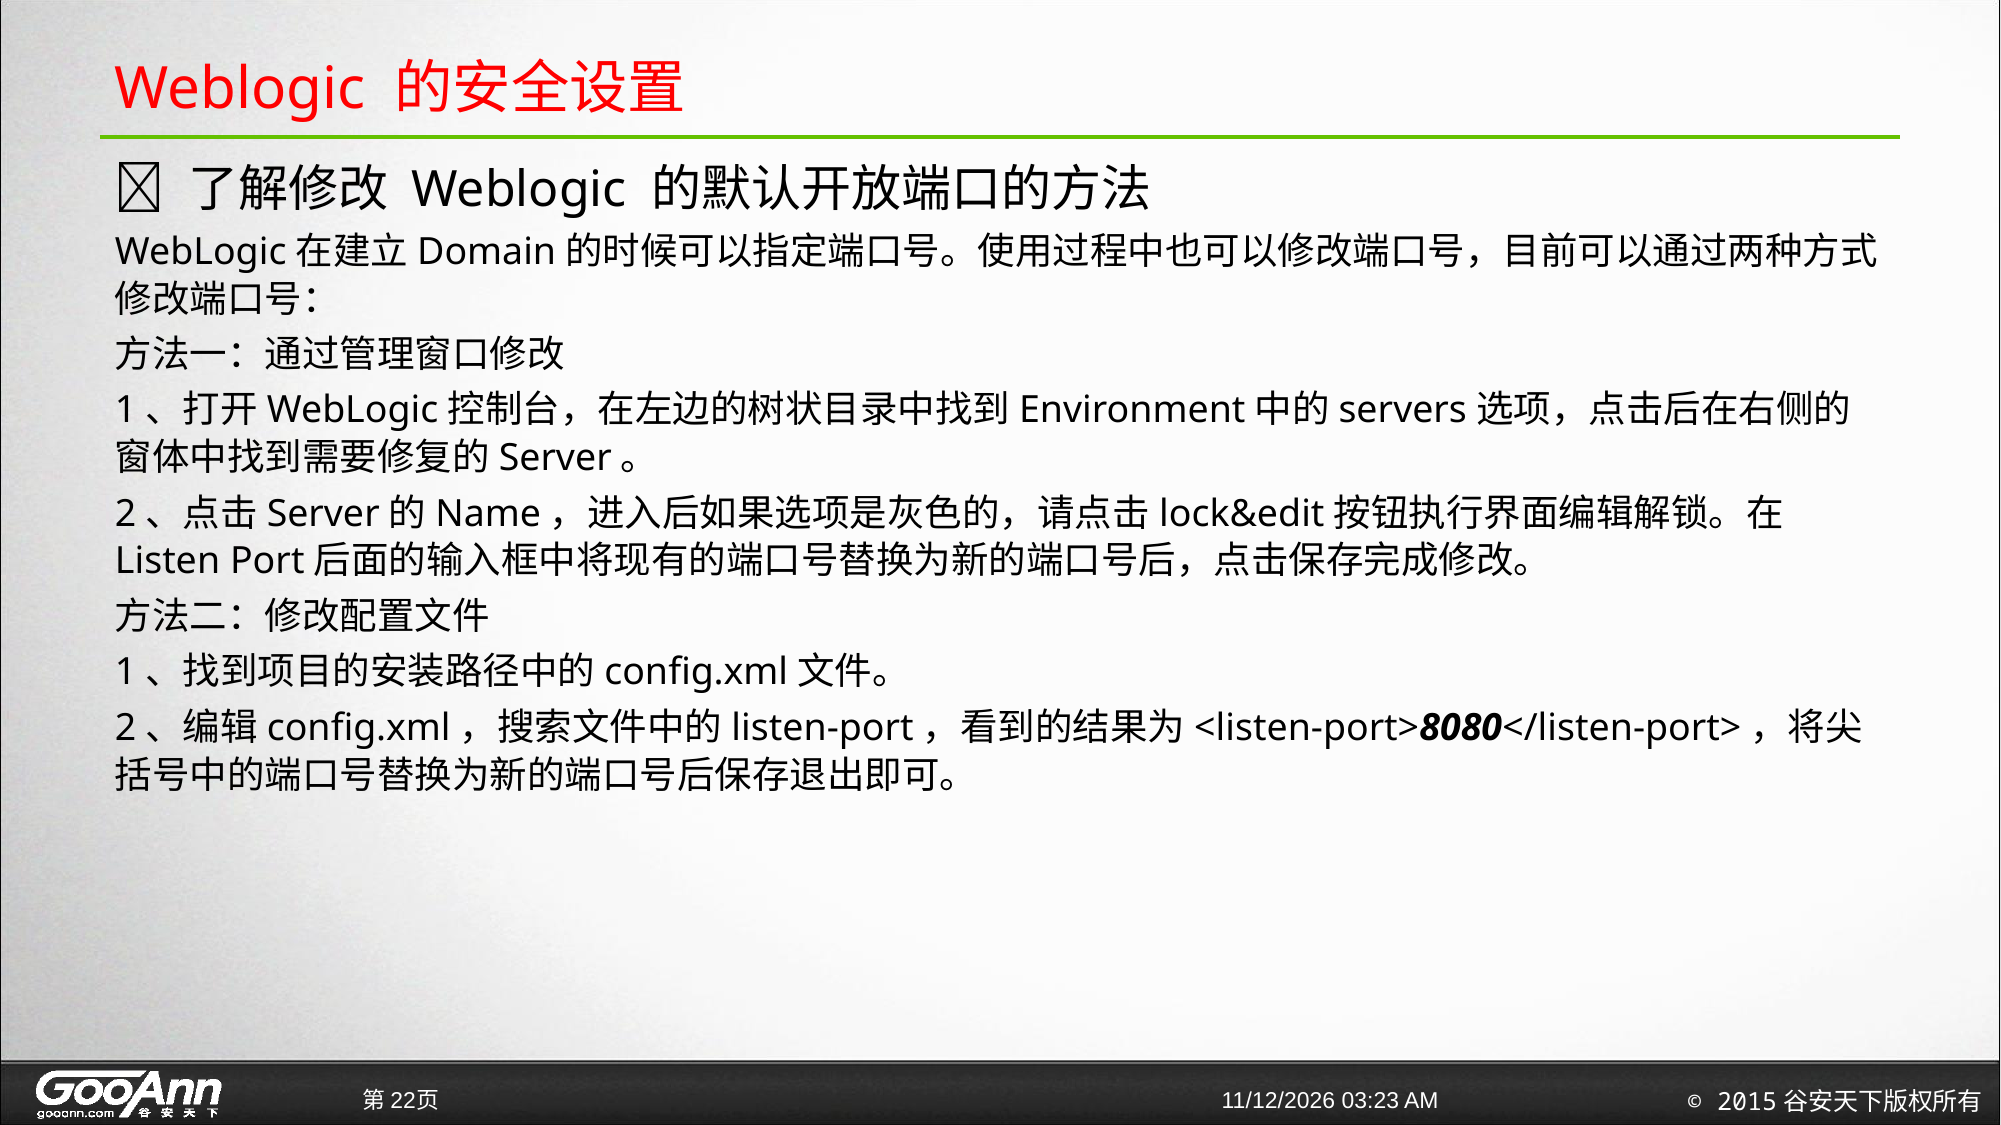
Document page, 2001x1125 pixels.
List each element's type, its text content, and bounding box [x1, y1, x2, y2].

title Weblogic 的安全设置 [99, 45, 1900, 126]
list  了解修改 Weblogic 的默认开放端口的方法 WebLogic在建立Domain的时候可以指定端口号。使用过程中也可以修改端口号，目前可以通过两种方式修改端口号： 方法一：通过管理窗口修改 1、打开WebLogic控制台，在左边的树状目录中找到Environment中的servers选项，点击后在右侧的窗体中找到需要修复的Server。 2、点击Server的Name，进入后如果选项是灰色的，请点击lock&edit按钮执行界面编辑解锁。在Listen Port后面的输入框中将现有的端口号替换为新的端口号后，点击保存完成修改。 方法二：修改配置文件 1、找到项目的安装路径中的config.xml文件。 2、编辑config.xml，搜索文件中的listen-port，看到的结果为<listen-port>8080</listen-port>，将尖括号中的端口号替换为新的端口号后保存退出即可。 [99, 160, 1900, 1005]
picture [0, 0, 2001, 1125]
